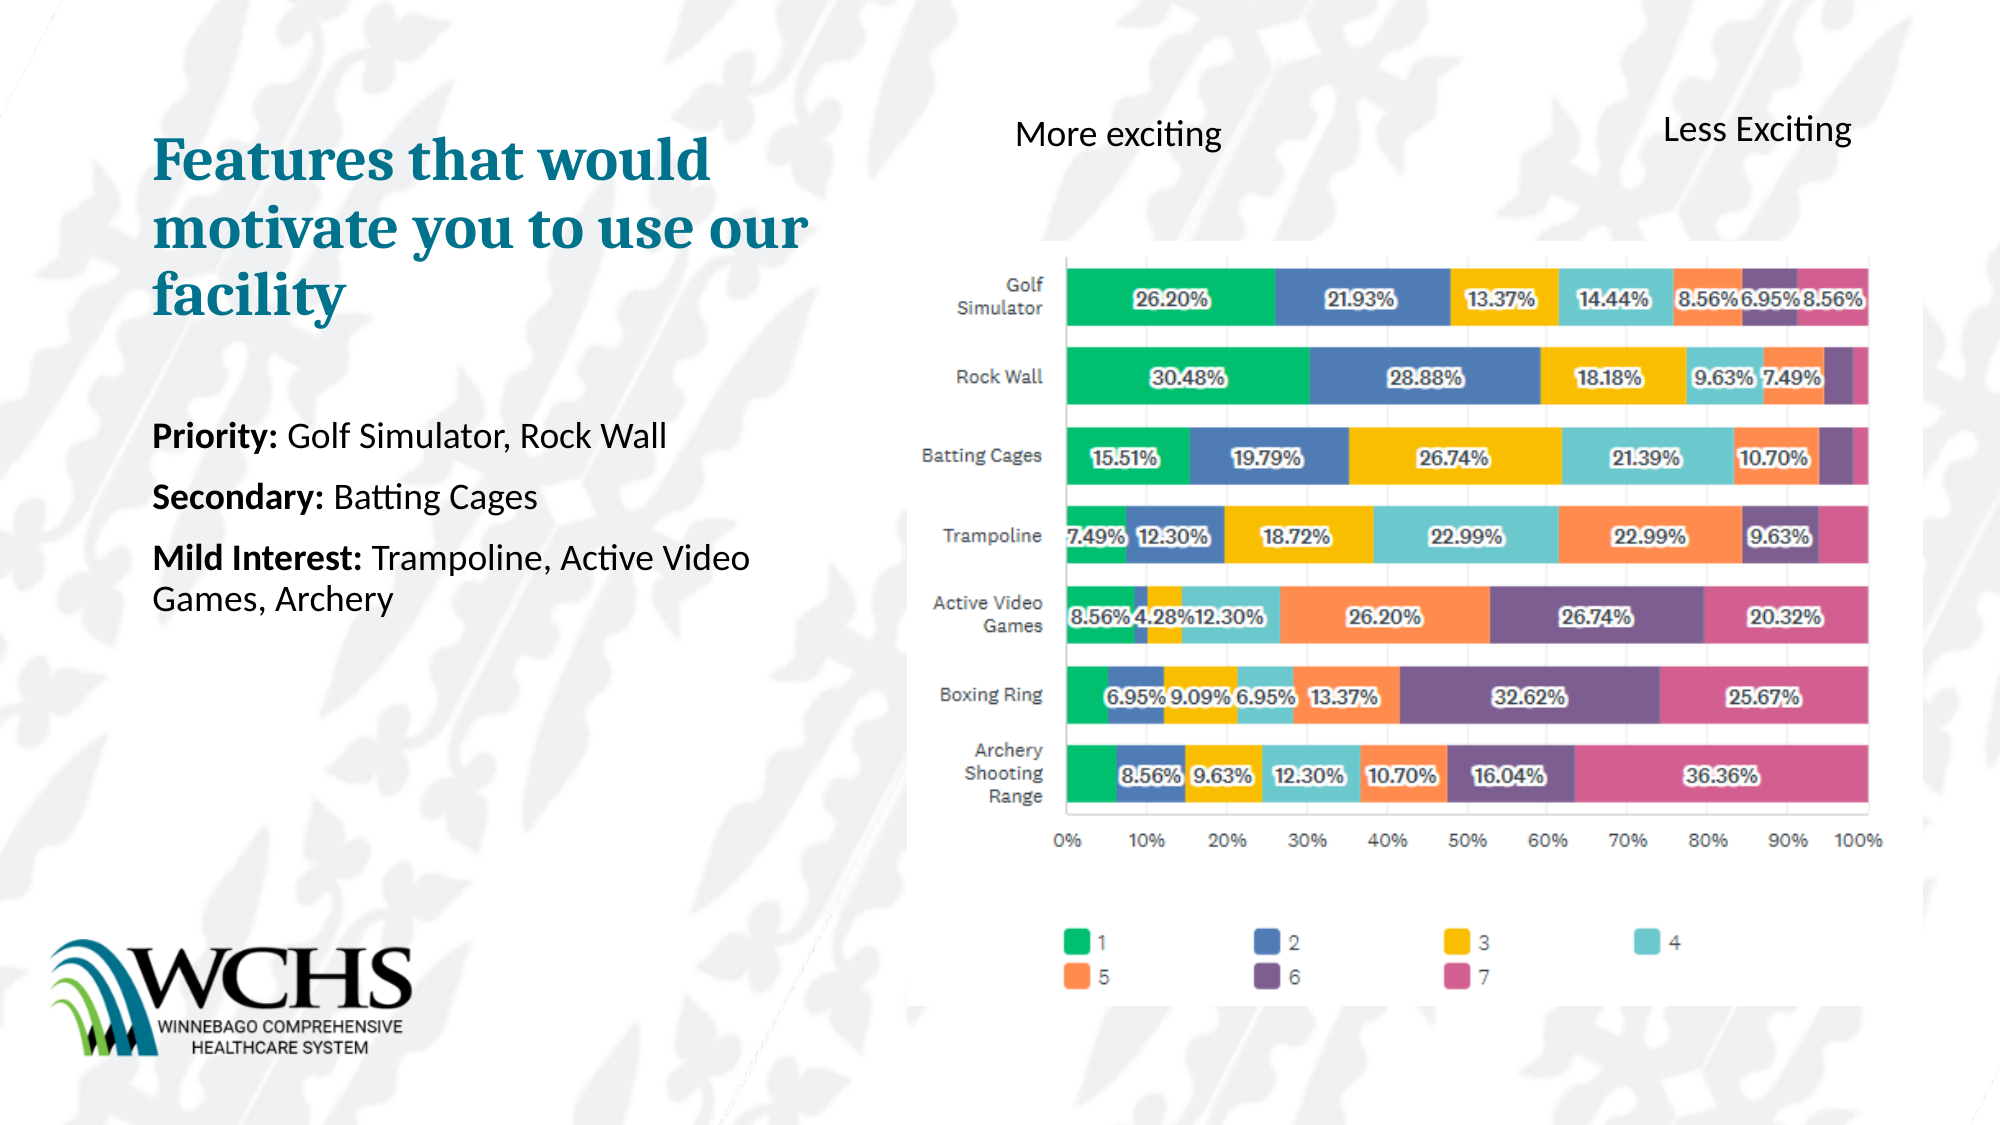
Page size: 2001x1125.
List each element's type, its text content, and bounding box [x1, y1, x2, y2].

title Features that would motivate you to use our facility [137, 119, 908, 337]
list Priority: Golf Simulator, Rock Wall Secondary: Batting Cages Mild Interest: Trampoline, Active Video Games, Archery [137, 408, 772, 808]
text_box More exciting [999, 101, 1289, 162]
picture [0, 0, 2000, 1125]
text_box Less Exciting [1648, 97, 1938, 157]
